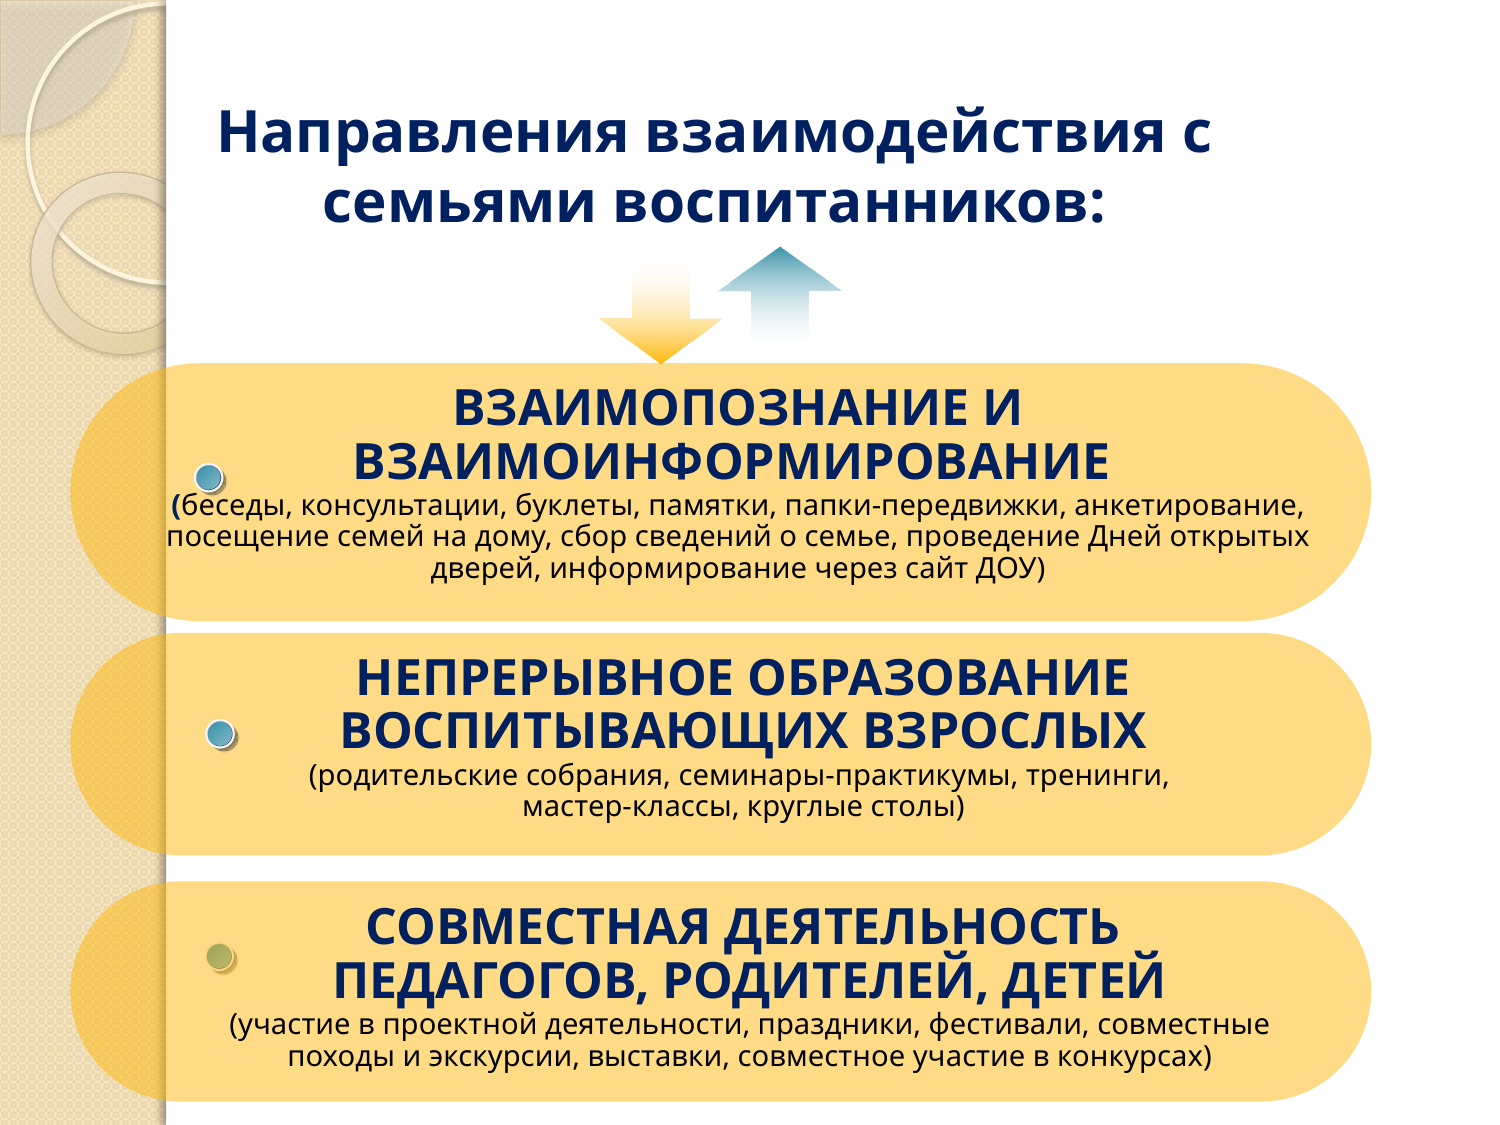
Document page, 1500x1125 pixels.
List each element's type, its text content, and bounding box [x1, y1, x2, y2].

text_box [70, 392, 1324, 622]
text_box [70, 881, 1327, 1102]
text_box [1360, 439, 1372, 545]
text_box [205, 942, 234, 971]
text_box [205, 719, 235, 748]
text_box ВЗАИМОПОЗНАНИЕ И ВЗАИМОИНФОРМИРОВАНИЕ (беседы, консультации, буклеты, памятки, папки-передвижки, анкетирование, посещение семей на дому, сбор сведений о семье, проведение Дней открытых дверей, информирование через сайт ДОУ) [117, 374, 1360, 592]
text_box [70, 632, 1372, 856]
title Направления взаимодействия с семьями воспитанников: [128, 70, 1300, 258]
text_box [1336, 910, 1372, 1073]
text_box [645, 352, 677, 363]
text_box СОВМЕСТНАЯ ДЕЯТЕЛЬНОСТЬ ПЕДАГОГОВ, РОДИТЕЛЕЙ, ДЕТЕЙ (участие в проектной деятельности, праздники, фестивали, совместные походы и экскурсии, выставки, совместное участие в конкурсах) [163, 894, 1336, 1080]
text_box [147, 363, 1294, 374]
text_box [598, 255, 723, 348]
text_box [717, 247, 842, 352]
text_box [194, 463, 223, 492]
text_box НЕПРЕРЫВНОЕ ОБРАЗОВАНИЕ ВОСПИТЫВАЮЩИХ ВЗРОСЛЫХ (родительские собрания, семинары-практикумы, тренинги, мастер-классы, круглые столы) [199, 644, 1288, 830]
